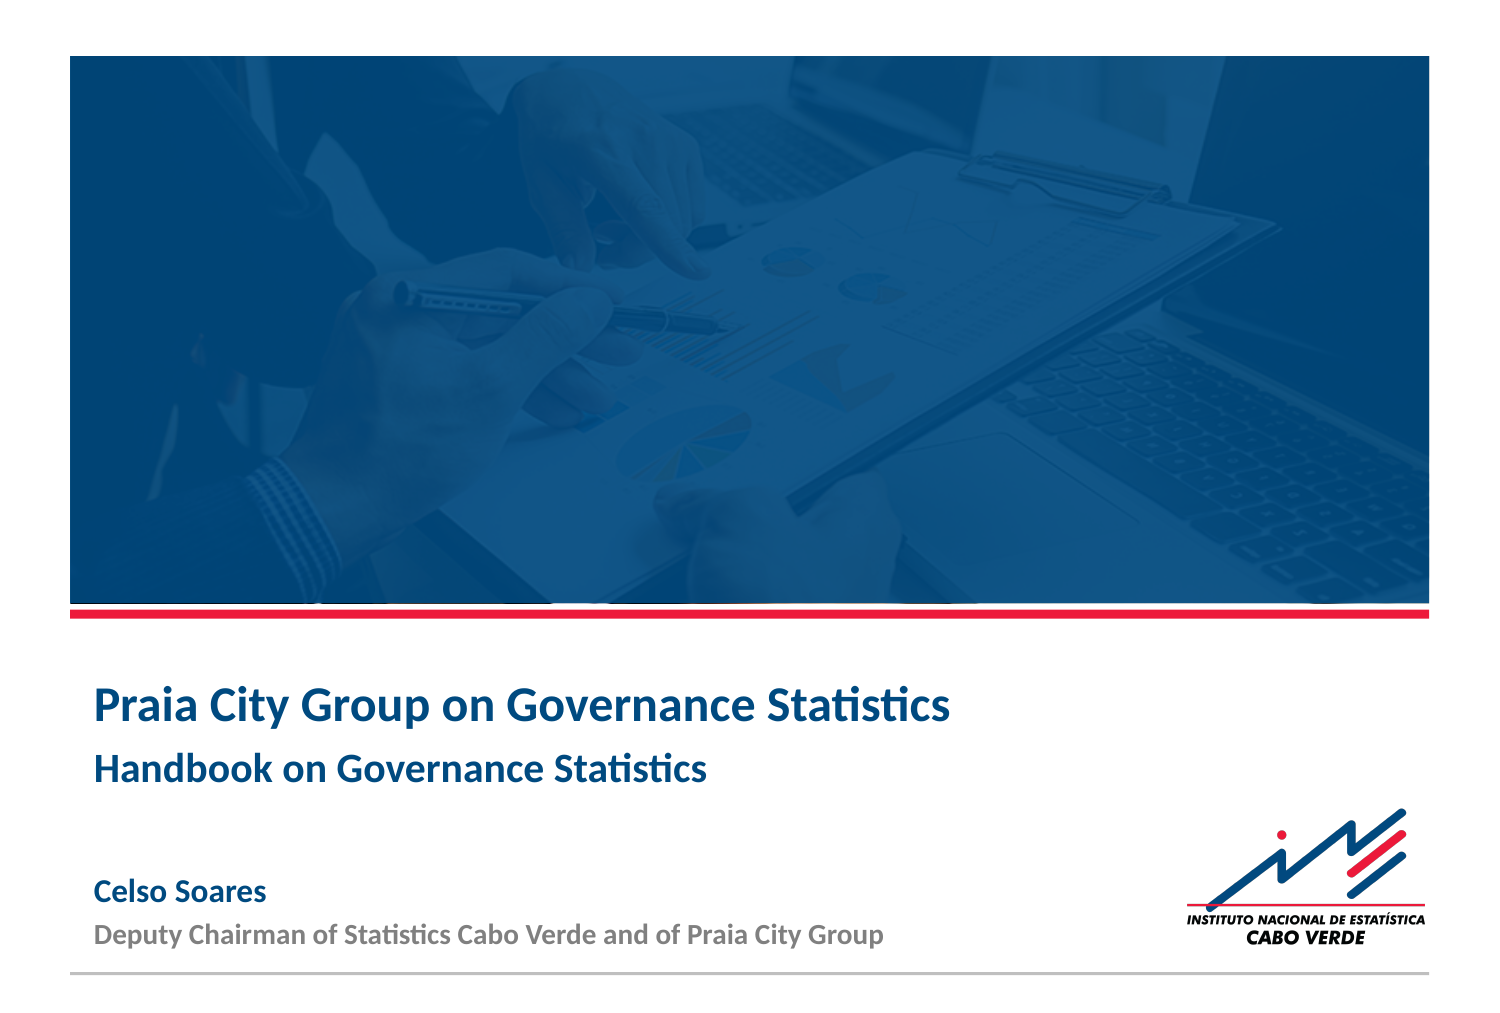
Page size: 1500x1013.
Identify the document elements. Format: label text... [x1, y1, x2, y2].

text_box Celso Soares Deputy Chairman of Statistics Cabo Verde and of Praia City Group [79, 861, 901, 965]
text_box Praia City Group on Governance Statistics Handbook on Governance Statistics [79, 651, 981, 809]
picture [1183, 805, 1429, 948]
